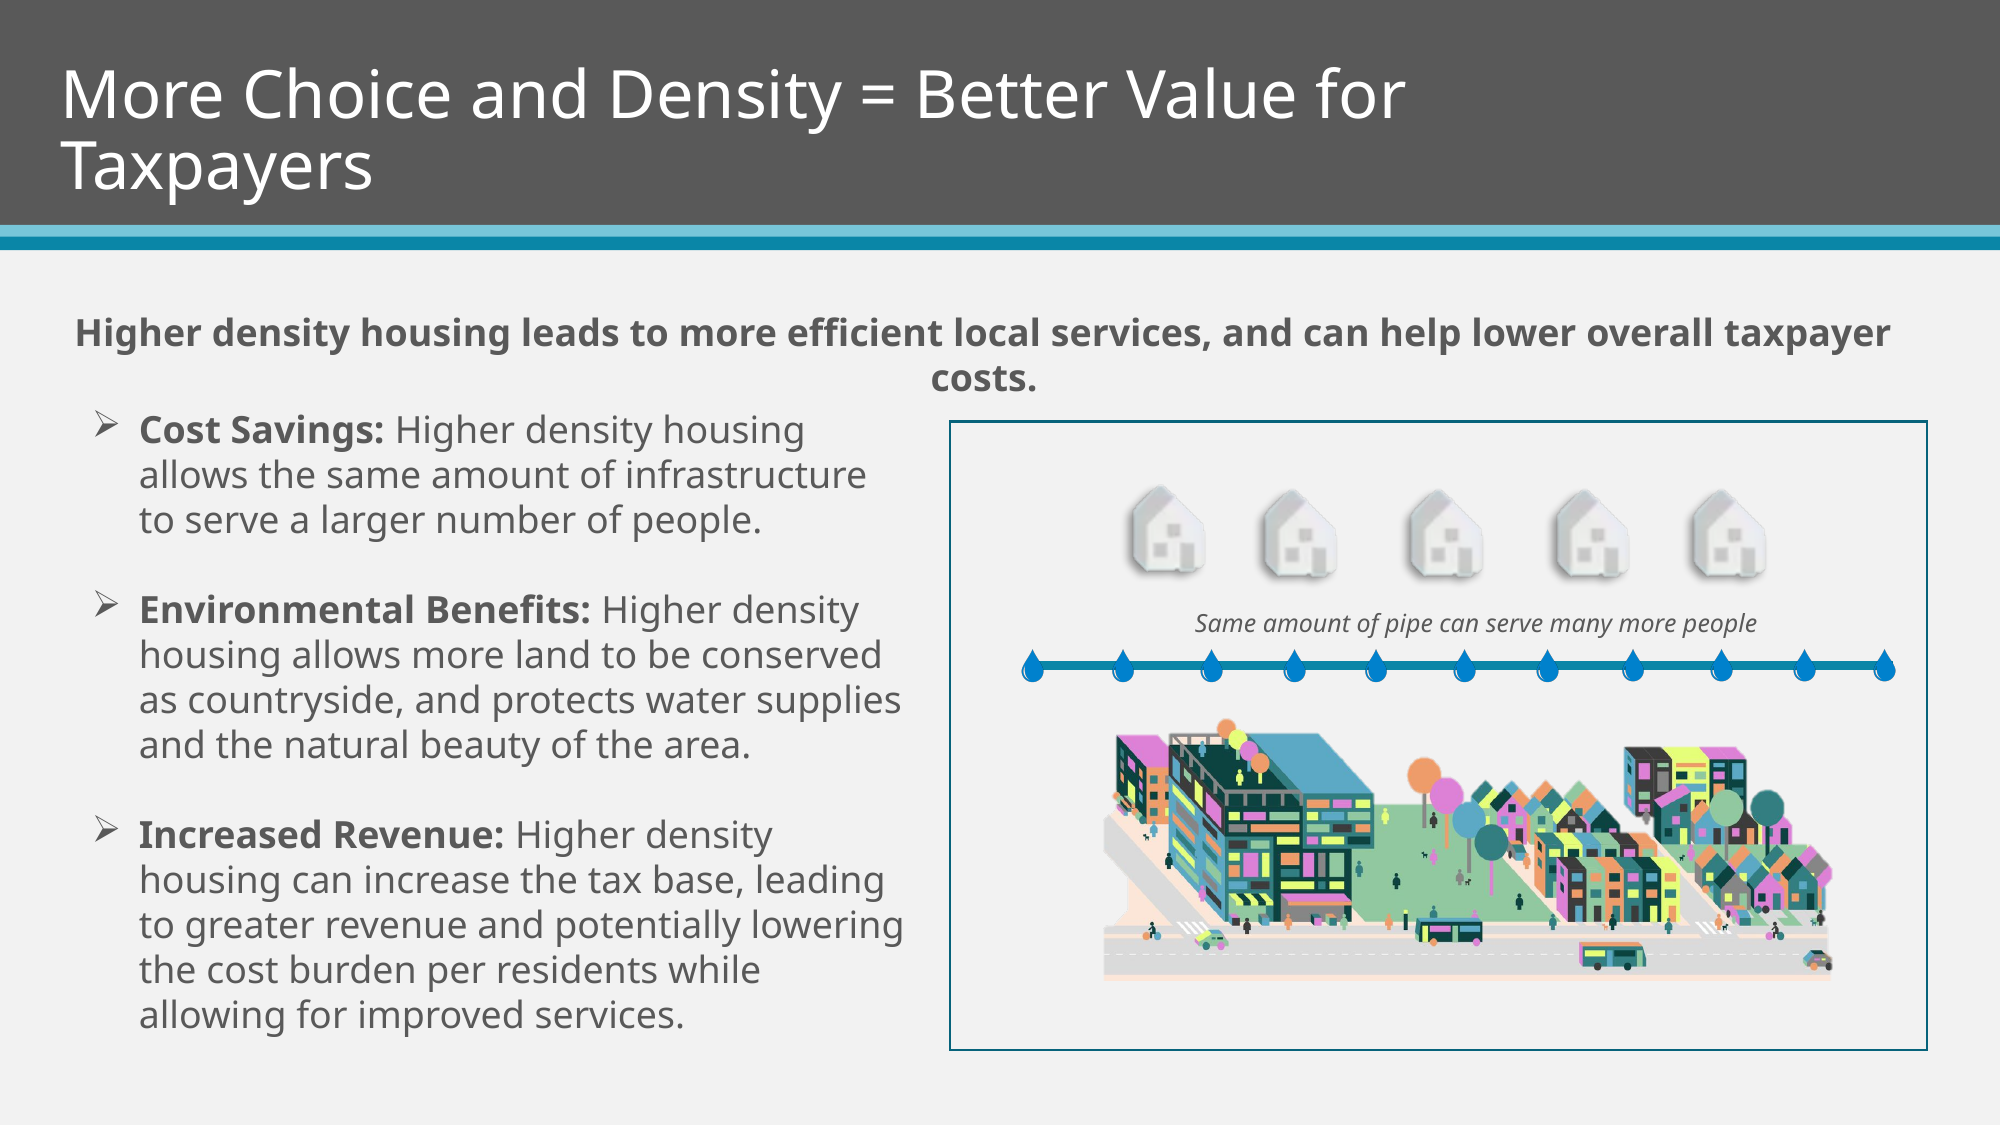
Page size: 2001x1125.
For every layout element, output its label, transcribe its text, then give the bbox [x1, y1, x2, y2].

title More Choice and Density = Better Value for Taxpayers [45, 41, 1599, 212]
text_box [1006, 436, 1914, 981]
text_box [949, 420, 1928, 1051]
text_box Higher density housing leads to more efficient local services, and can help lower overall taxpayer costs. [45, 301, 1923, 407]
text_box Cost Savings: Higher density housing allows the same amount of infrastructure to serve a larger number of people. Environmental Benefits: Higher density housing allows more land to be conserved as countryside, and protects water supplies and the natural beauty of the area. Increased Revenue: Higher density housing can increase the tax base, leading to greater revenue and potentially lowering the cost burden per residents while allowing for improved services. [77, 398, 929, 1044]
